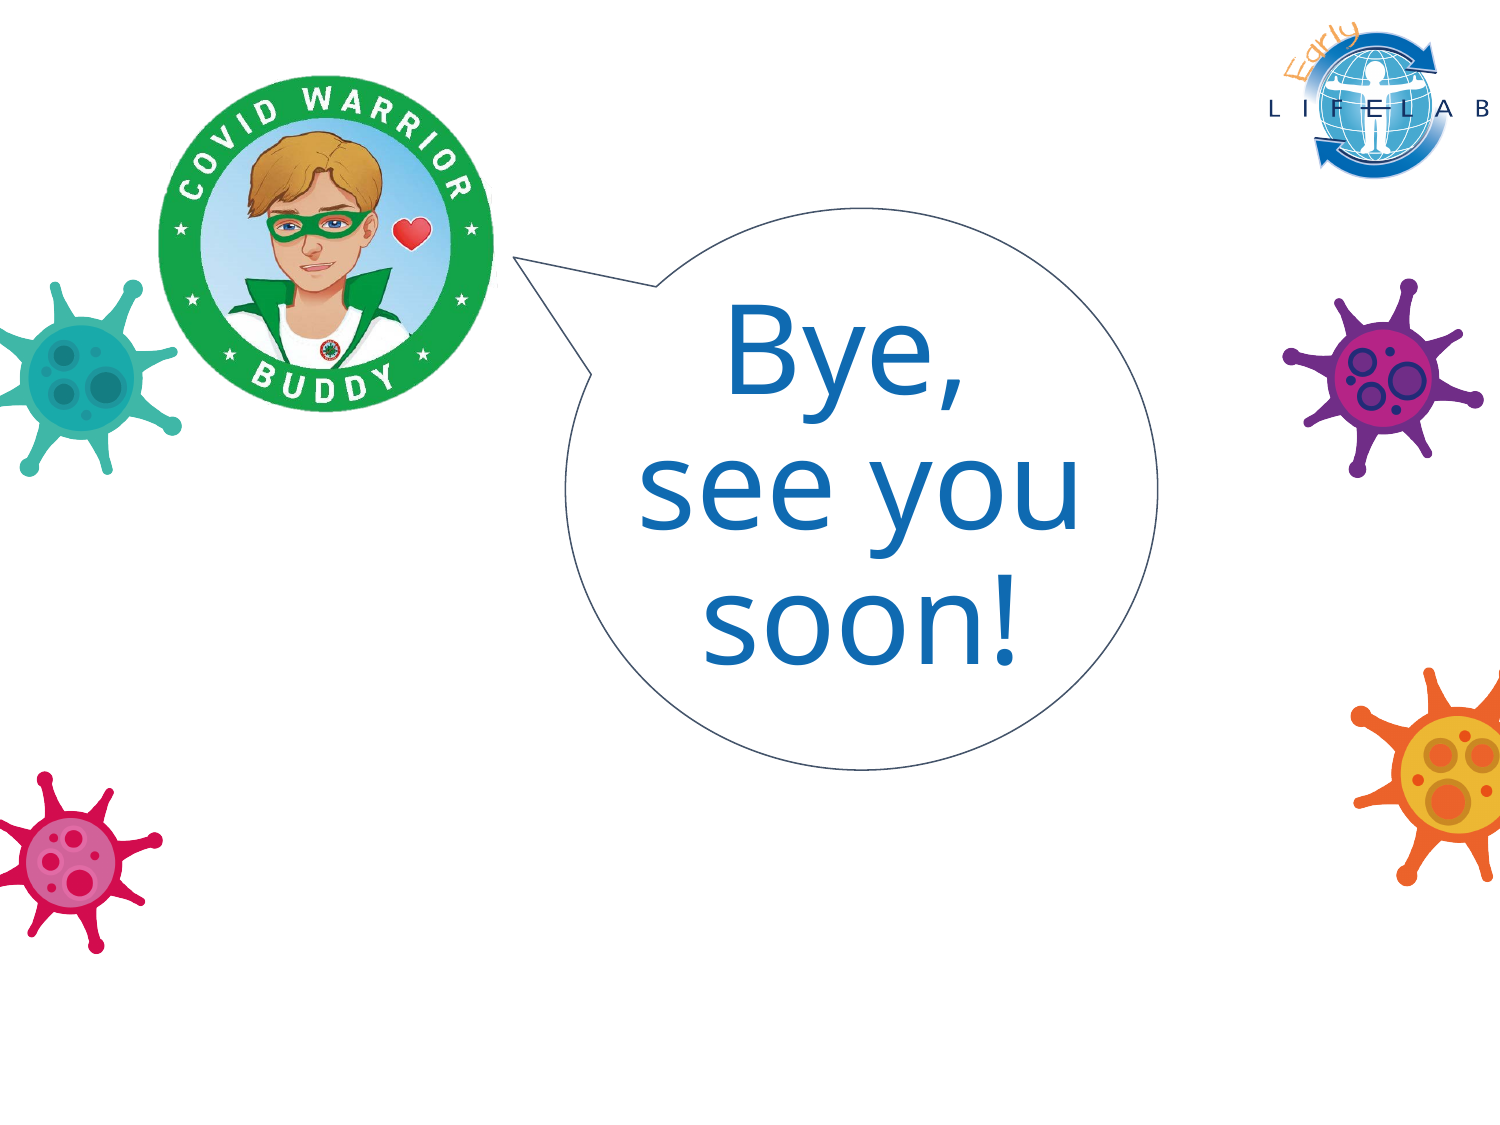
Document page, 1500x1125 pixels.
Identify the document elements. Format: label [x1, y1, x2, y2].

picture [1282, 277, 1484, 479]
picture [1252, 19, 1500, 194]
picture [0, 72, 507, 479]
picture [1337, 654, 1500, 895]
picture [0, 770, 163, 955]
text_box [565, 208, 1158, 771]
